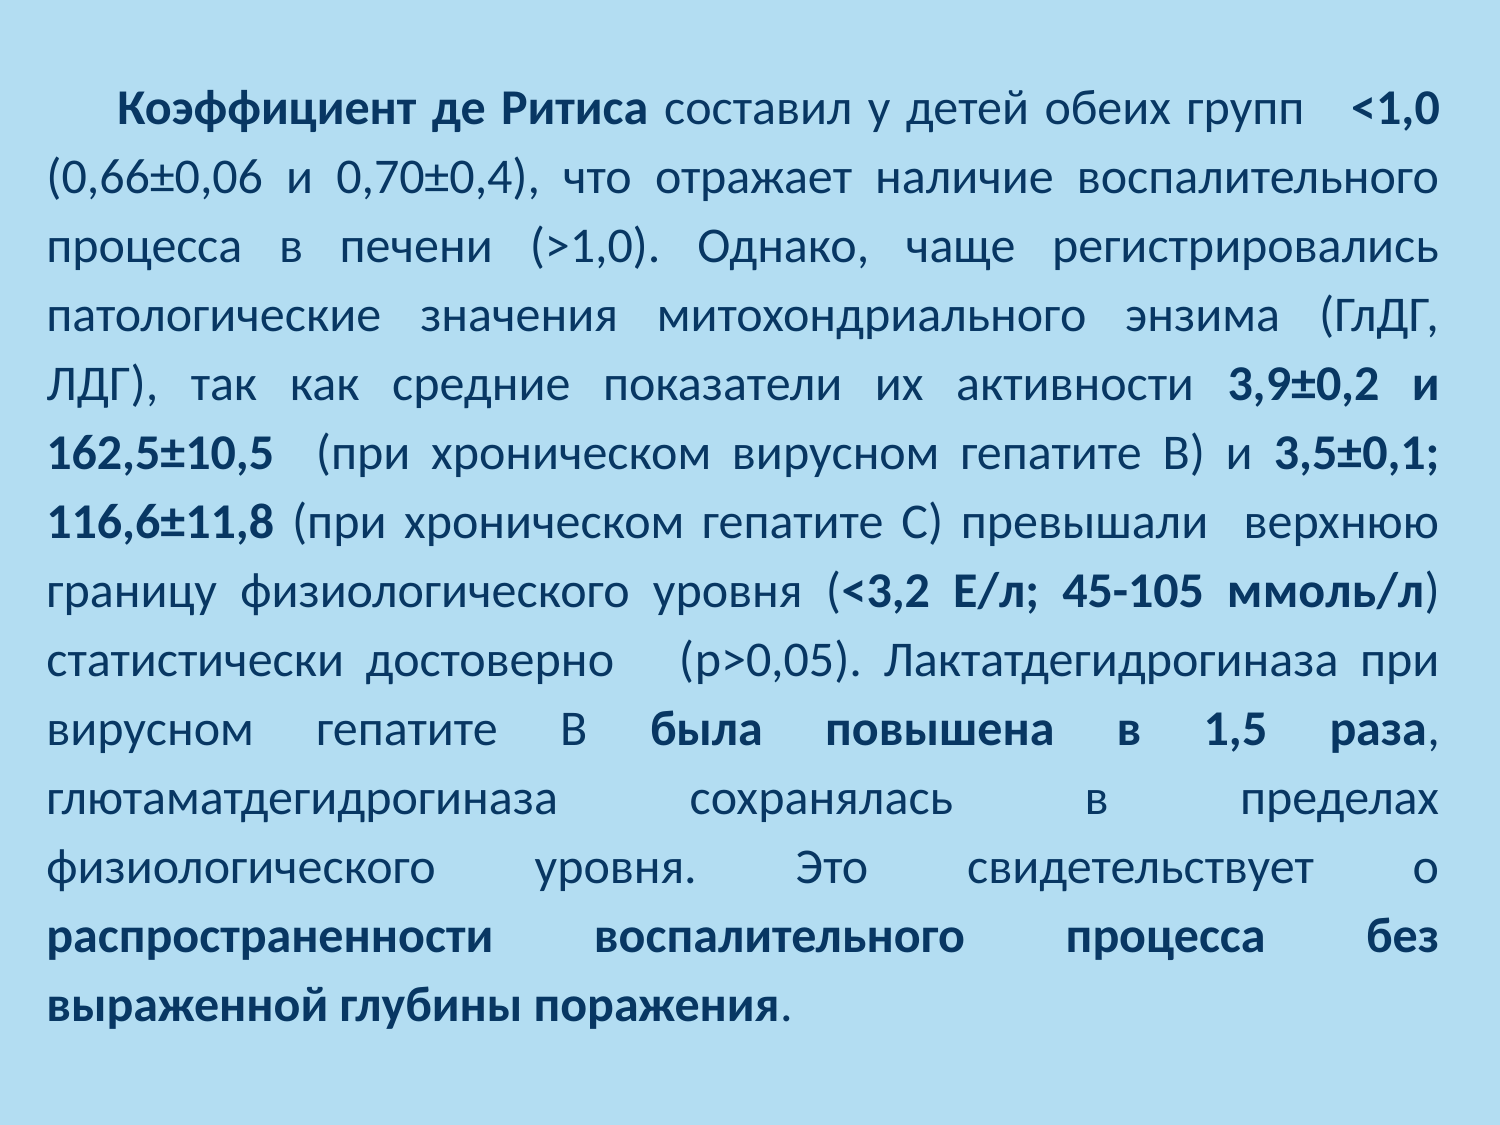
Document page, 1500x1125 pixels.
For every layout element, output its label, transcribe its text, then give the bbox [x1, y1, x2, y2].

text_box Коэффициент де Ритиса составил у детей обеих групп <1,0 (0,66±0,06 и 0,70±0,4), что отражает наличие воспалительного процесса в печени (>1,0). Однако, чаще регистрировались патологические значения митохондриального энзима (ГлДГ, ЛДГ), так как средние показатели их активности 3,9±0,2 и 162,5±10,5 (при хроническом вирусном гепатите В) и 3,5±0,1; 116,6±11,8 (при хроническом гепатите С) превышали верхнюю границу физиологического уровня (<3,2 Е/л; 45-105 ммоль/л) статистически достоверно (p>0,05). Лактатдегидрогиназа при вирусном гепатите В была повышена в 1,5 раза, глютаматдегидрогиназа сохранялась в пределах физиологического уровня. Это свидетельствует о распространенности воспалительного процесса без выраженной глубины поражения. [31, 57, 1455, 1039]
